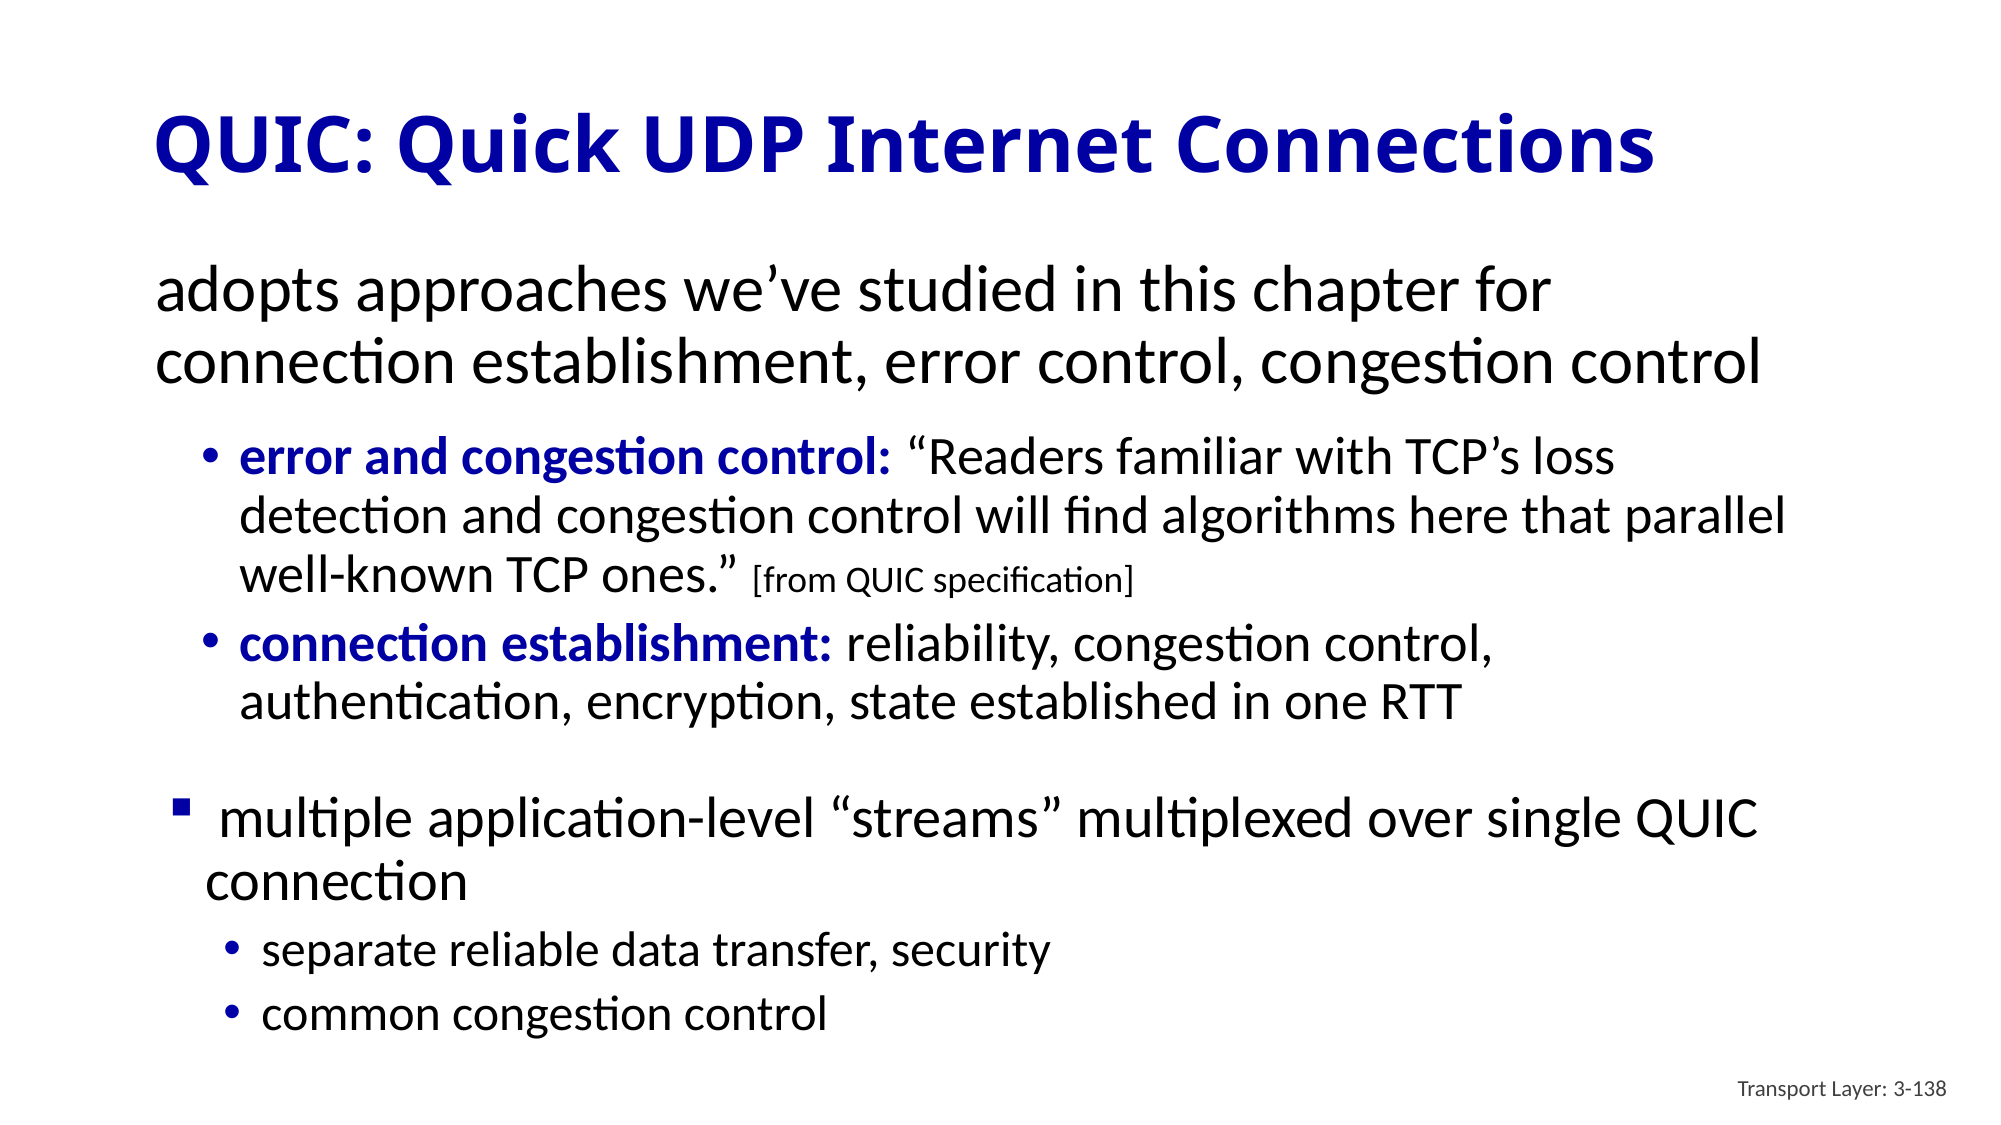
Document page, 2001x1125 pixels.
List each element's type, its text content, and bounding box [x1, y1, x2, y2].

text_box adopts approaches we’ve studied in this chapter for connection establishment, error control, congestion control [118, 245, 1844, 415]
list multiple application-level “streams” multiplexed over single QUIC connection separate reliable data transfer, security common congestion control [132, 779, 1880, 1055]
title QUIC: Quick UDP Internet Connections [137, 74, 1863, 221]
slide_number Transport Layer: 3-138 [1512, 1056, 1963, 1117]
text_box error and congestion control: “Readers familiar with TCP’s loss detection and congestion control will find algorithms here that parallel well-known TCP ones.” [from QUIC specification] connection establishment: reliability, congestion control, authentication, encryption, state established in one RTT [110, 420, 1836, 765]
